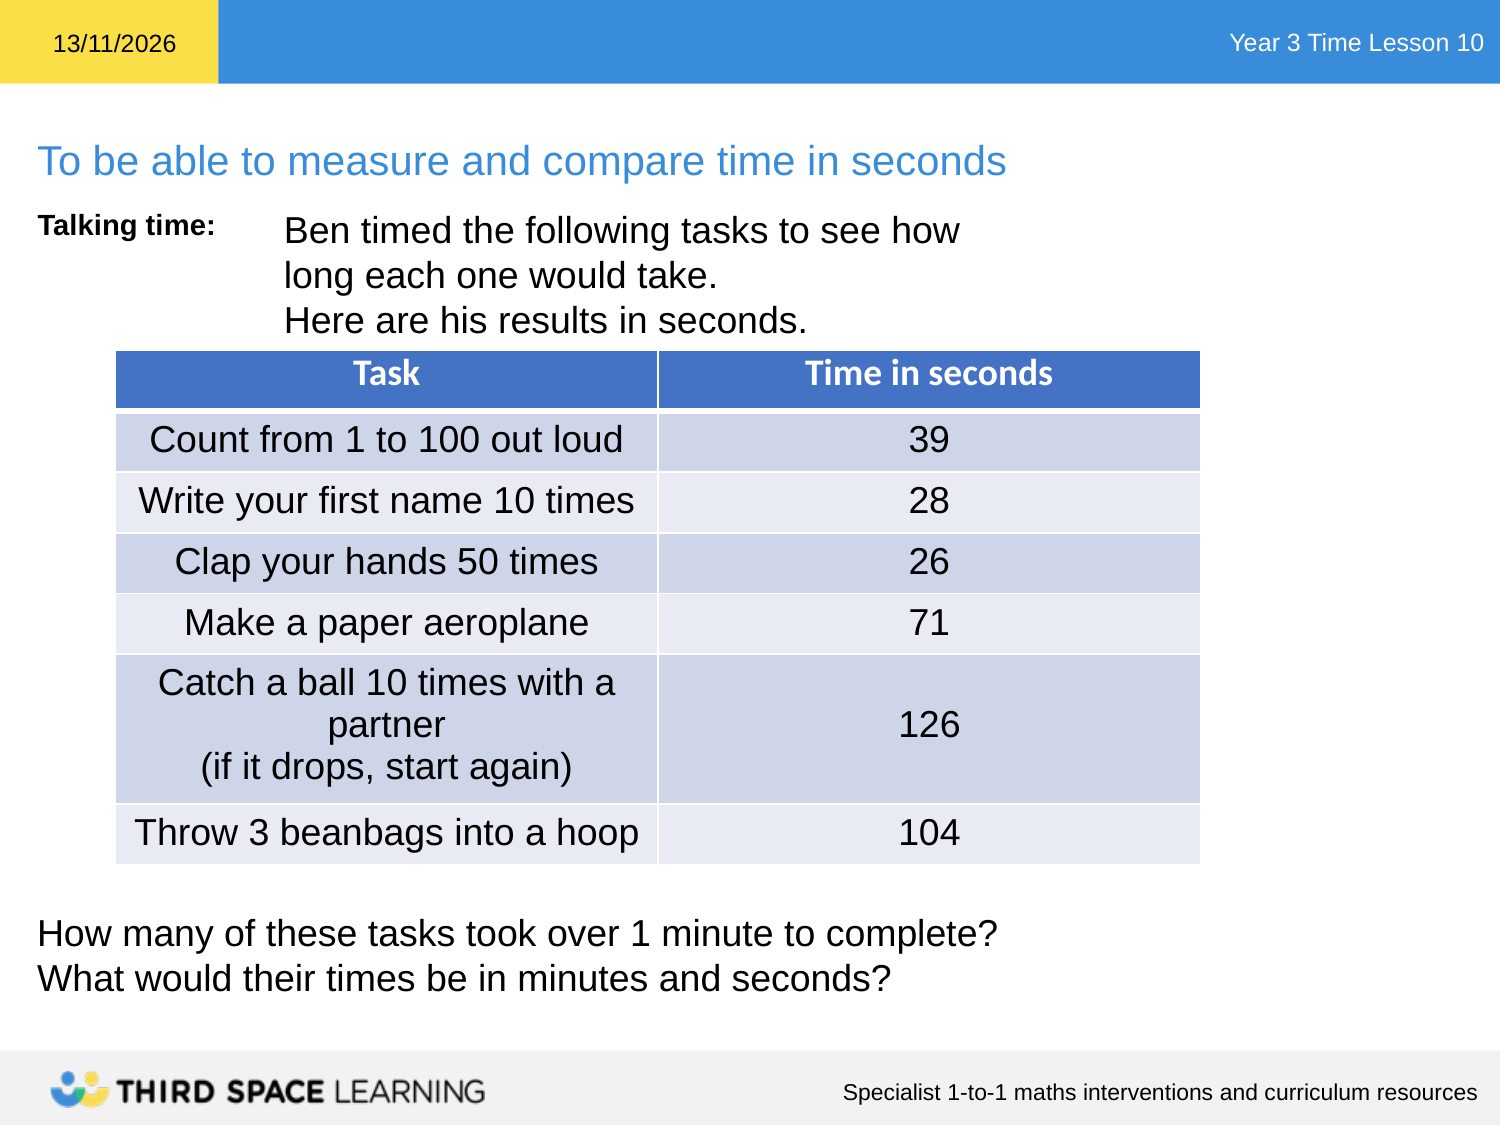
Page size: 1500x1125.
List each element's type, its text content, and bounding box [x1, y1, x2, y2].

text_box How many of these tasks took over 1 minute to complete? What would their times be in minutes and seconds? [22, 901, 1154, 1052]
table_cell Count from 1 to 100 out loud [116, 414, 657, 471]
table_cell Clap your hands 50 times [116, 534, 657, 593]
table_cell Catch a ball 10 times with a partner (if it drops, start again) [116, 655, 657, 803]
text_box Ben timed the following tasks to see how long each one would take. Here are his results in seconds. [269, 198, 1047, 349]
table_cell 26 [659, 534, 1200, 593]
table_header Time in seconds [659, 351, 1200, 408]
text_box Talking time: [22, 198, 231, 249]
table_cell Make a paper aeroplane [116, 594, 657, 653]
table_cell 39 [659, 414, 1200, 471]
table_cell 28 [659, 473, 1200, 532]
table_cell 126 [659, 655, 1200, 803]
picture [50, 1071, 485, 1108]
table_cell Throw 3 beanbags into a hoop [116, 805, 657, 864]
table_cell Write your first name 10 times [116, 473, 657, 532]
table_cell 104 [659, 805, 1200, 864]
table_header Task [116, 351, 657, 408]
table_cell 71 [659, 594, 1200, 653]
